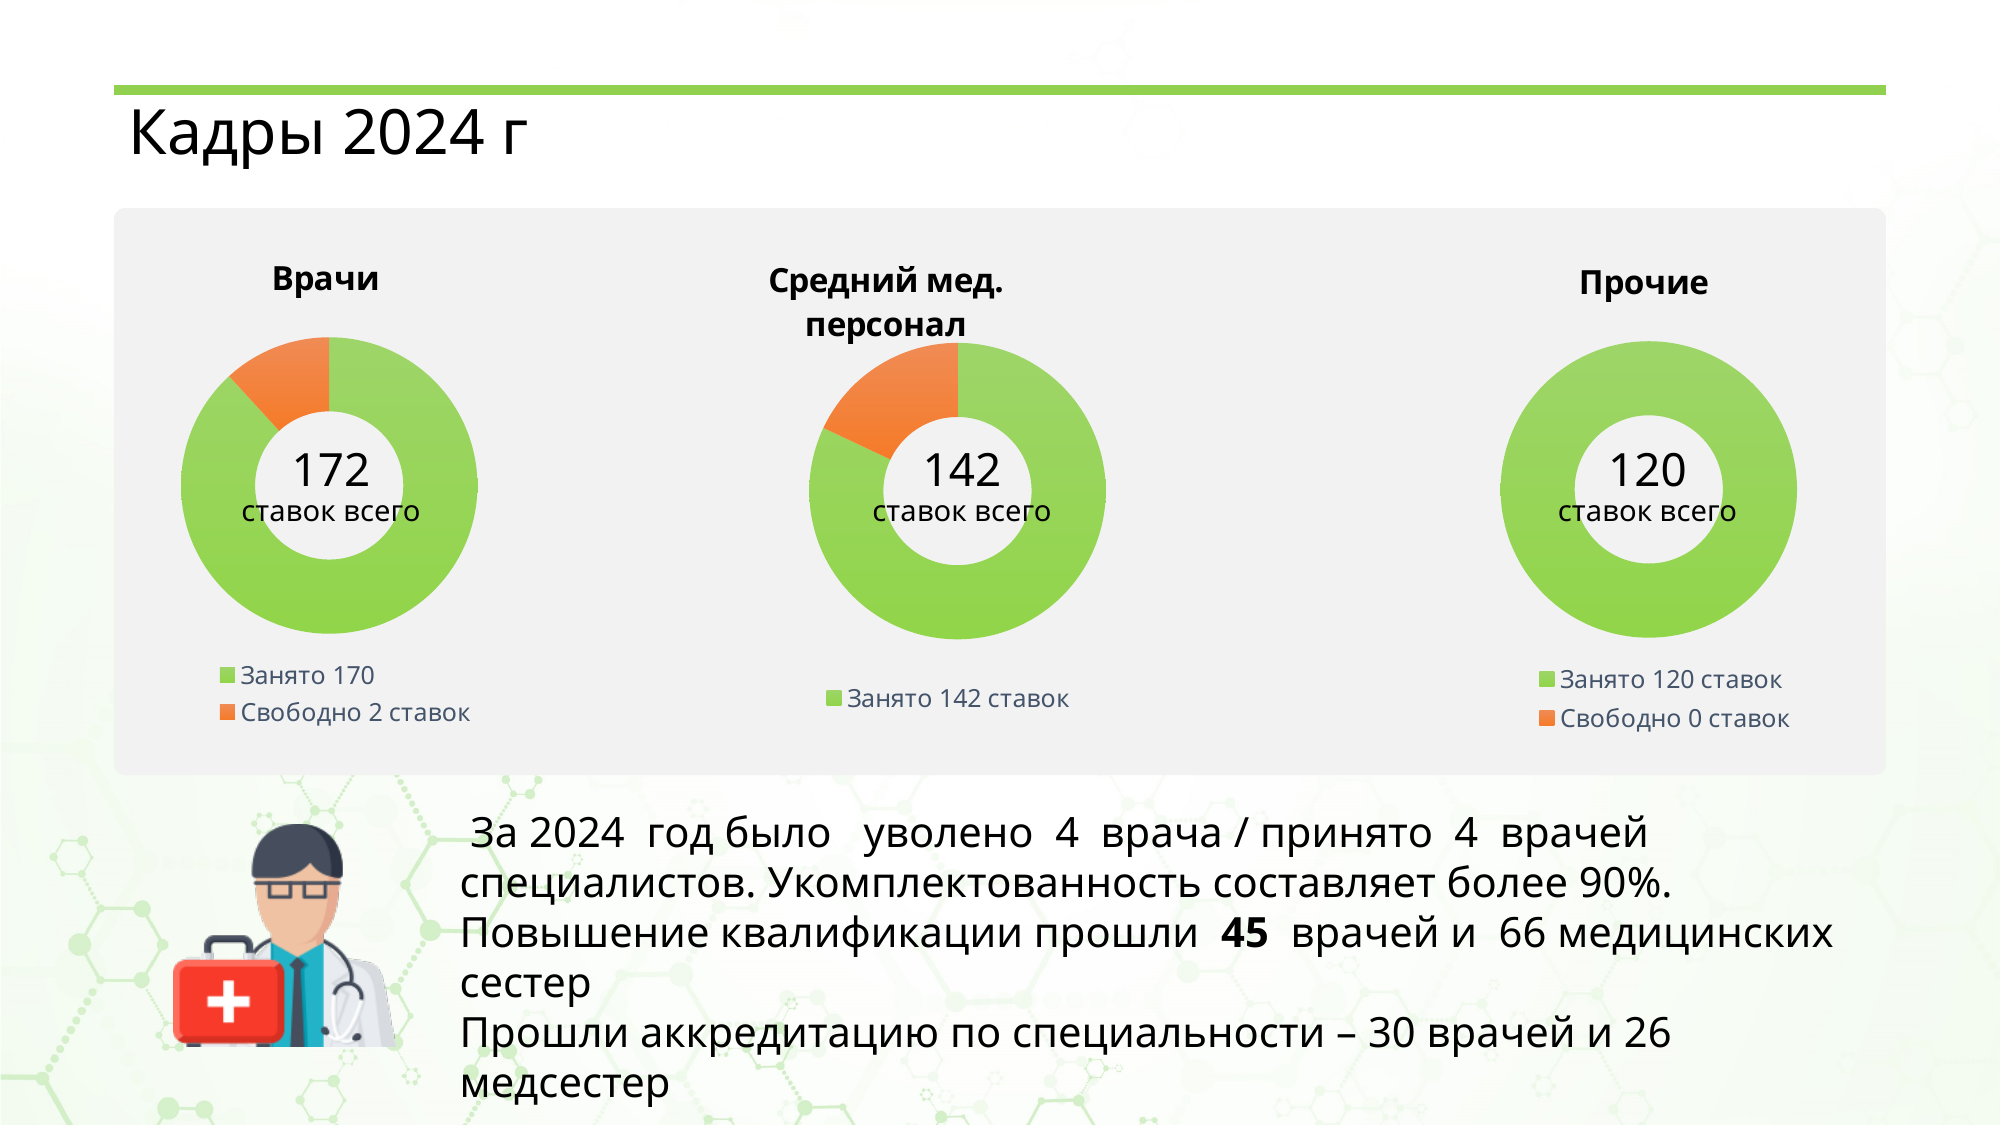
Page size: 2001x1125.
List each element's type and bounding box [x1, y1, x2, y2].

chart [1419, 235, 1916, 774]
chart [100, 231, 597, 770]
chart [728, 237, 1225, 776]
picture [0, 0, 2000, 1125]
